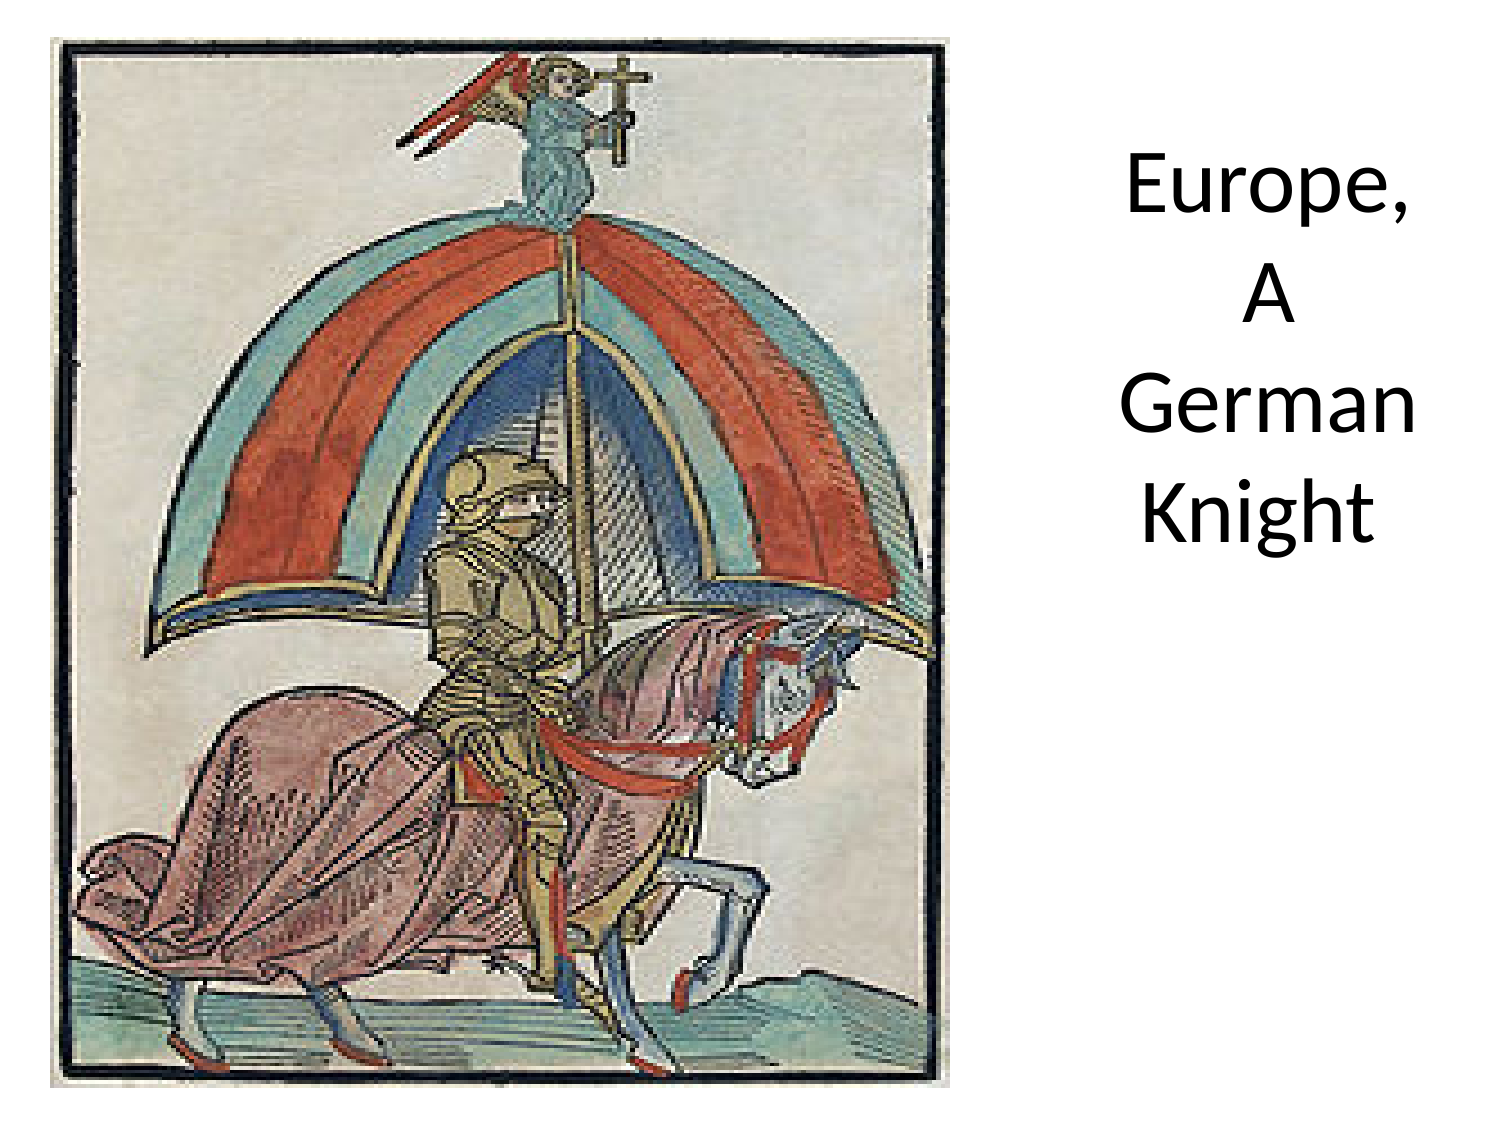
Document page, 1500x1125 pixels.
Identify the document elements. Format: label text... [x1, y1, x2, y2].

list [49, 37, 951, 1088]
title Europe, A German Knight [1087, 45, 1450, 638]
